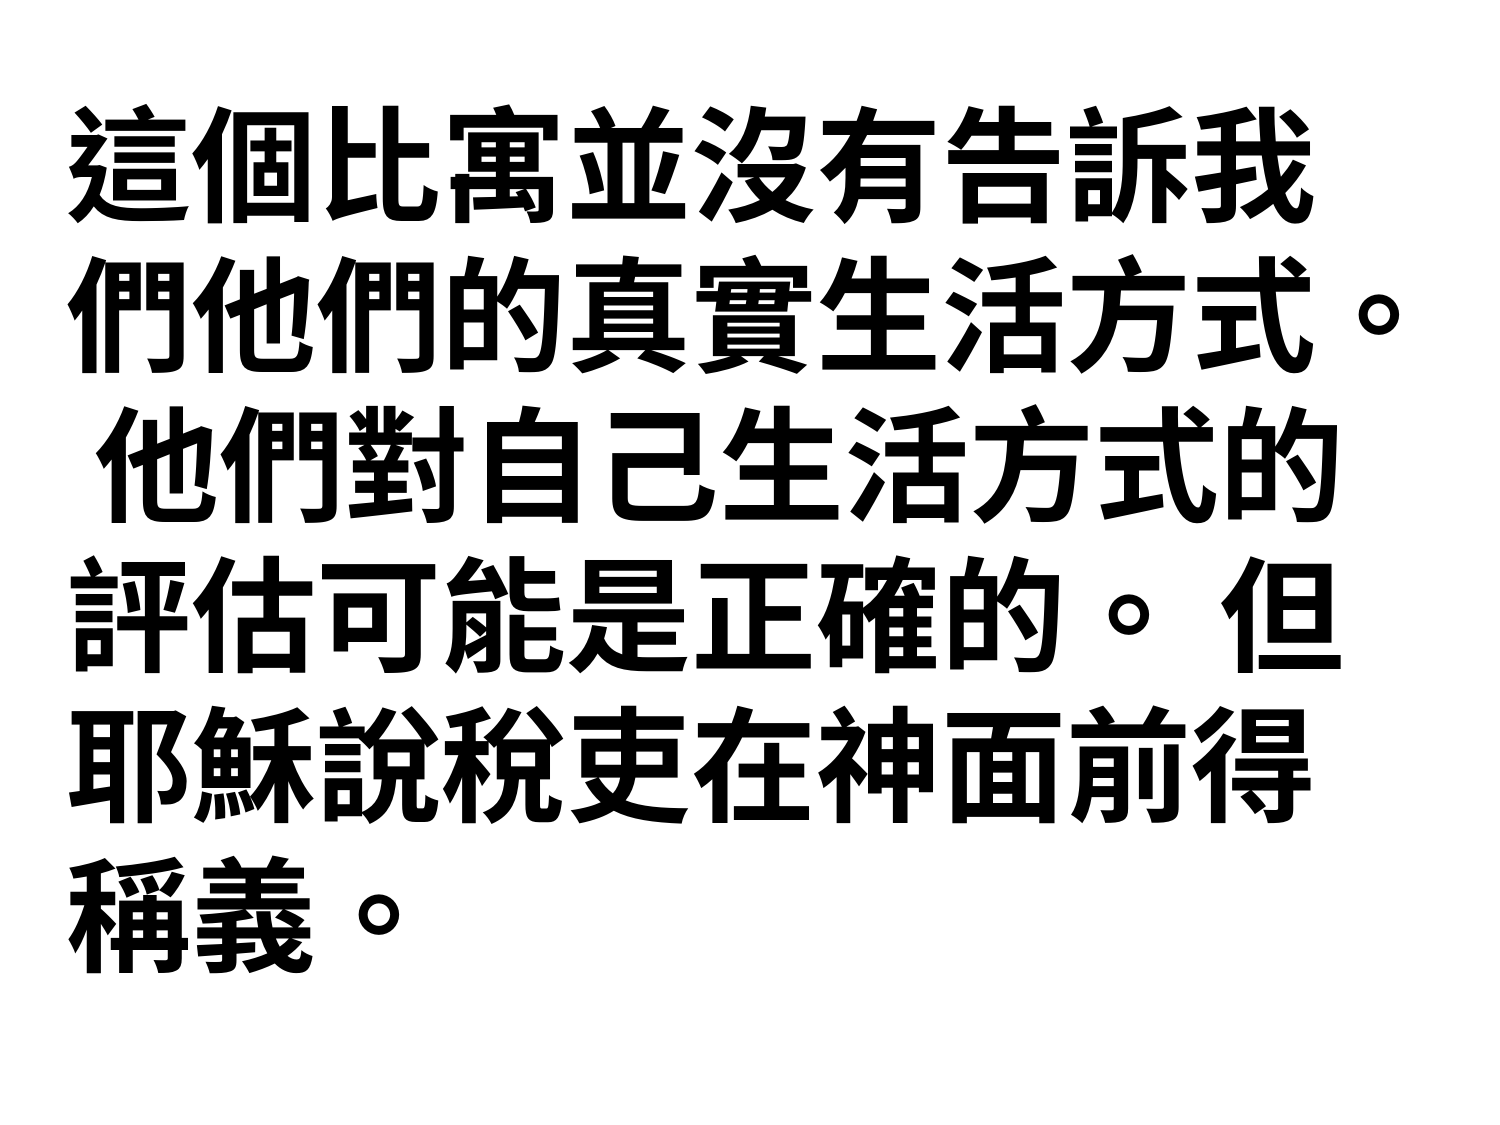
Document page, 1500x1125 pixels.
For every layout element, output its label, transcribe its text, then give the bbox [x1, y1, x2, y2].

text_box 這個比寓並沒有告訴我們他們的真實生活方式。 他們對自己生活方式的評估可能是正確的。 但耶穌說稅吏在神面前得稱義。 [51, 80, 1456, 996]
